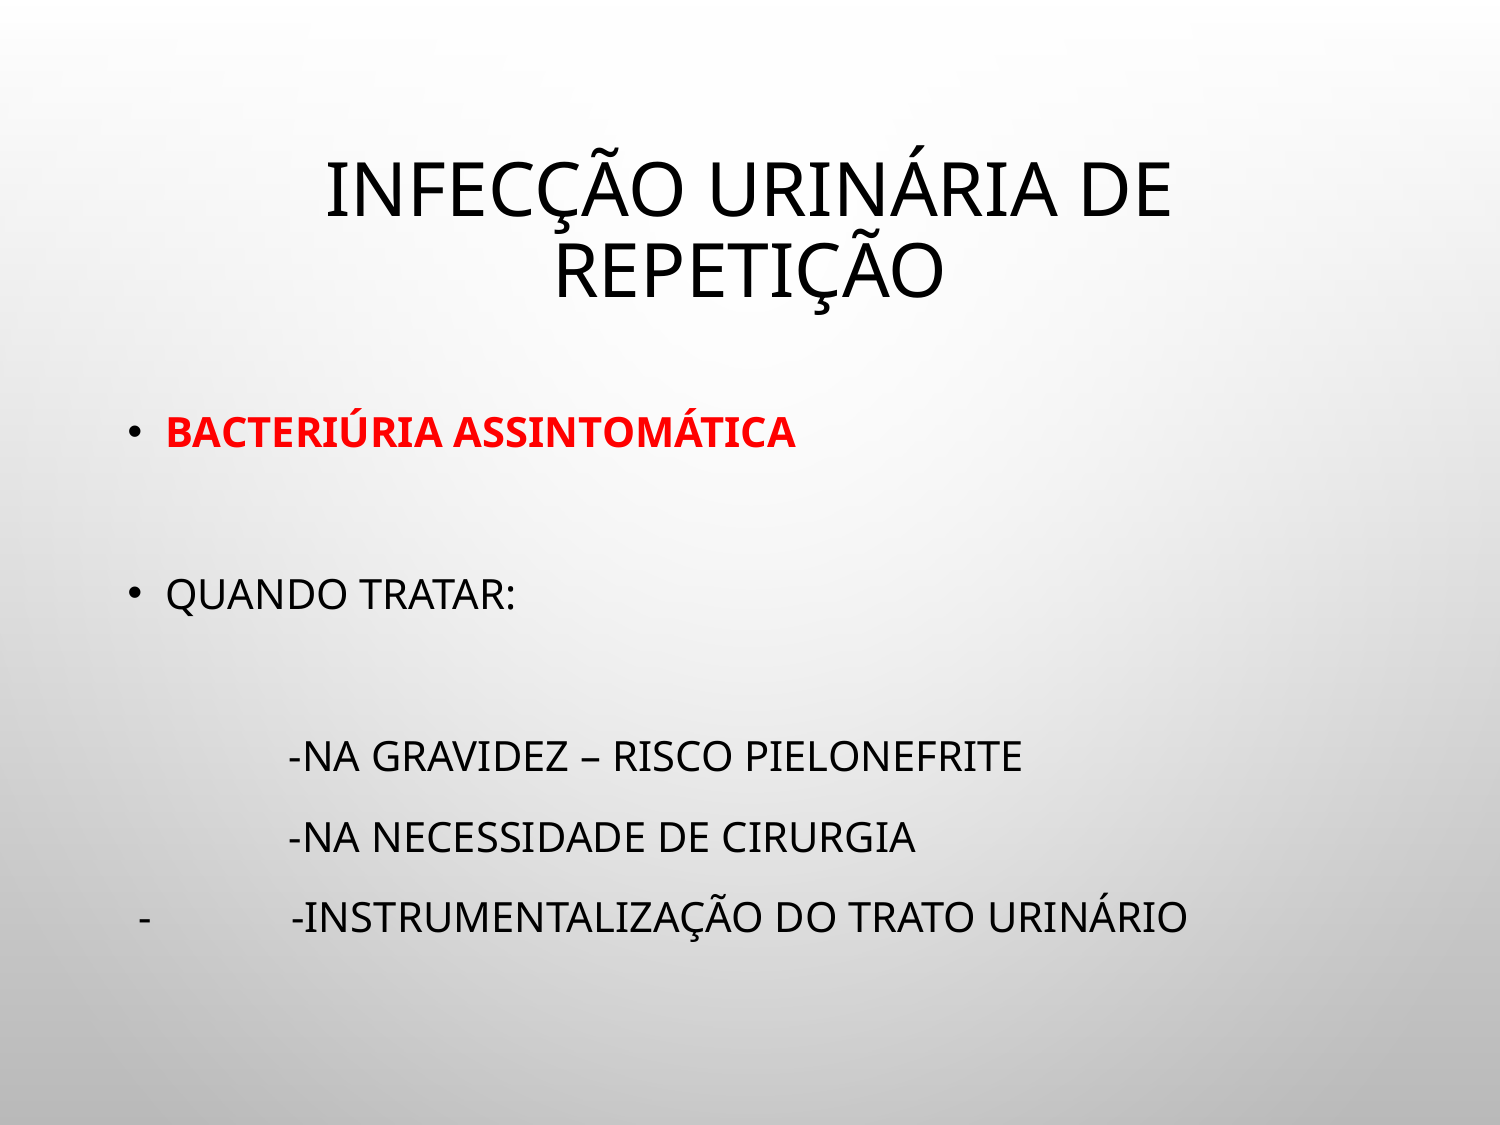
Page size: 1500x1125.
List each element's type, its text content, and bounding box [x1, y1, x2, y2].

title Infecção Urinária de Repetição [112, 101, 1388, 364]
list Bacteriúria assintomática Quando Tratar: -Na gravidez – risco pielonefrite -Na necessidade de cirurgia - -instrumentalização do trato urinário [112, 388, 1388, 950]
picture [0, 0, 1500, 1125]
